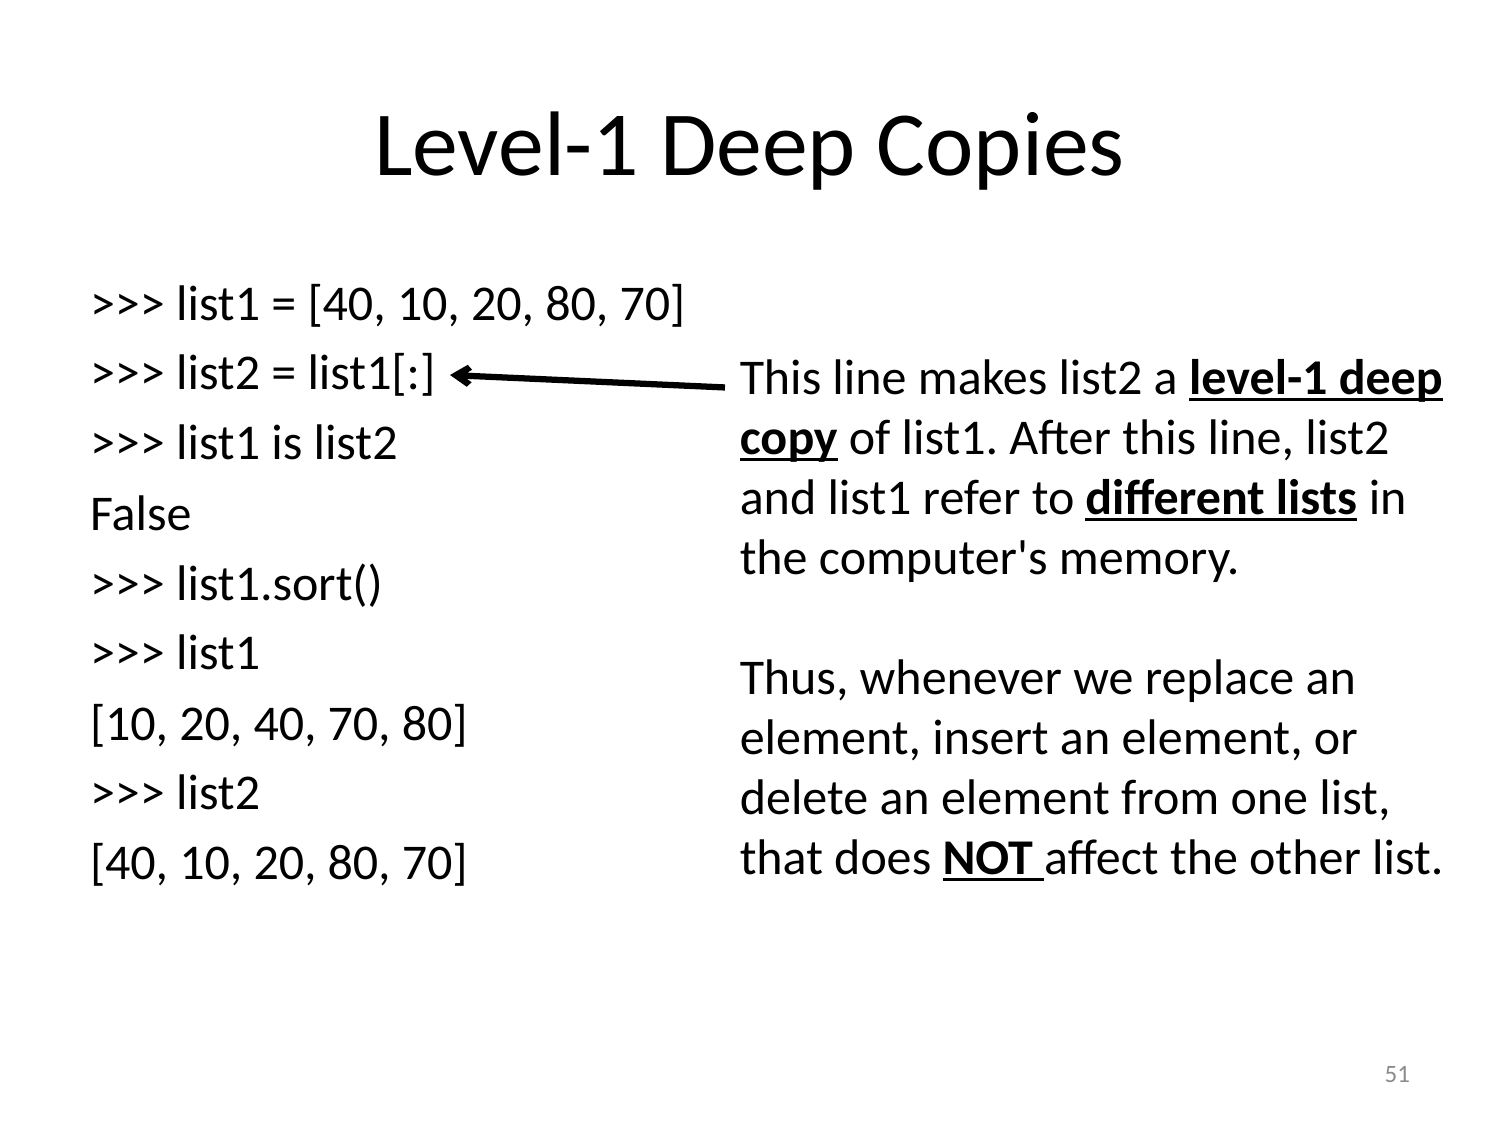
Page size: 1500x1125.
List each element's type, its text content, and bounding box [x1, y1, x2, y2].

text_box This line makes list2 a level-1 deep copy of list1. After this line, list2 and list1 refer to different lists in the computer's memory. Thus, whenever we replace an element, insert an element, or delete an element from one list, that does NOT affect the other list. [724, 337, 1475, 893]
list >>> list1 = [40, 10, 20, 80, 70] >>> list2 = list1[:] >>> list1 is list2 False >>> list1.sort() >>> list1 [10, 20, 40, 70, 80] >>> list2 [40, 10, 20, 80, 70] [75, 262, 1425, 1005]
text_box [449, 374, 726, 388]
title Level-1 Deep Copies [75, 45, 1425, 233]
slide_number 51 [1074, 1042, 1425, 1103]
